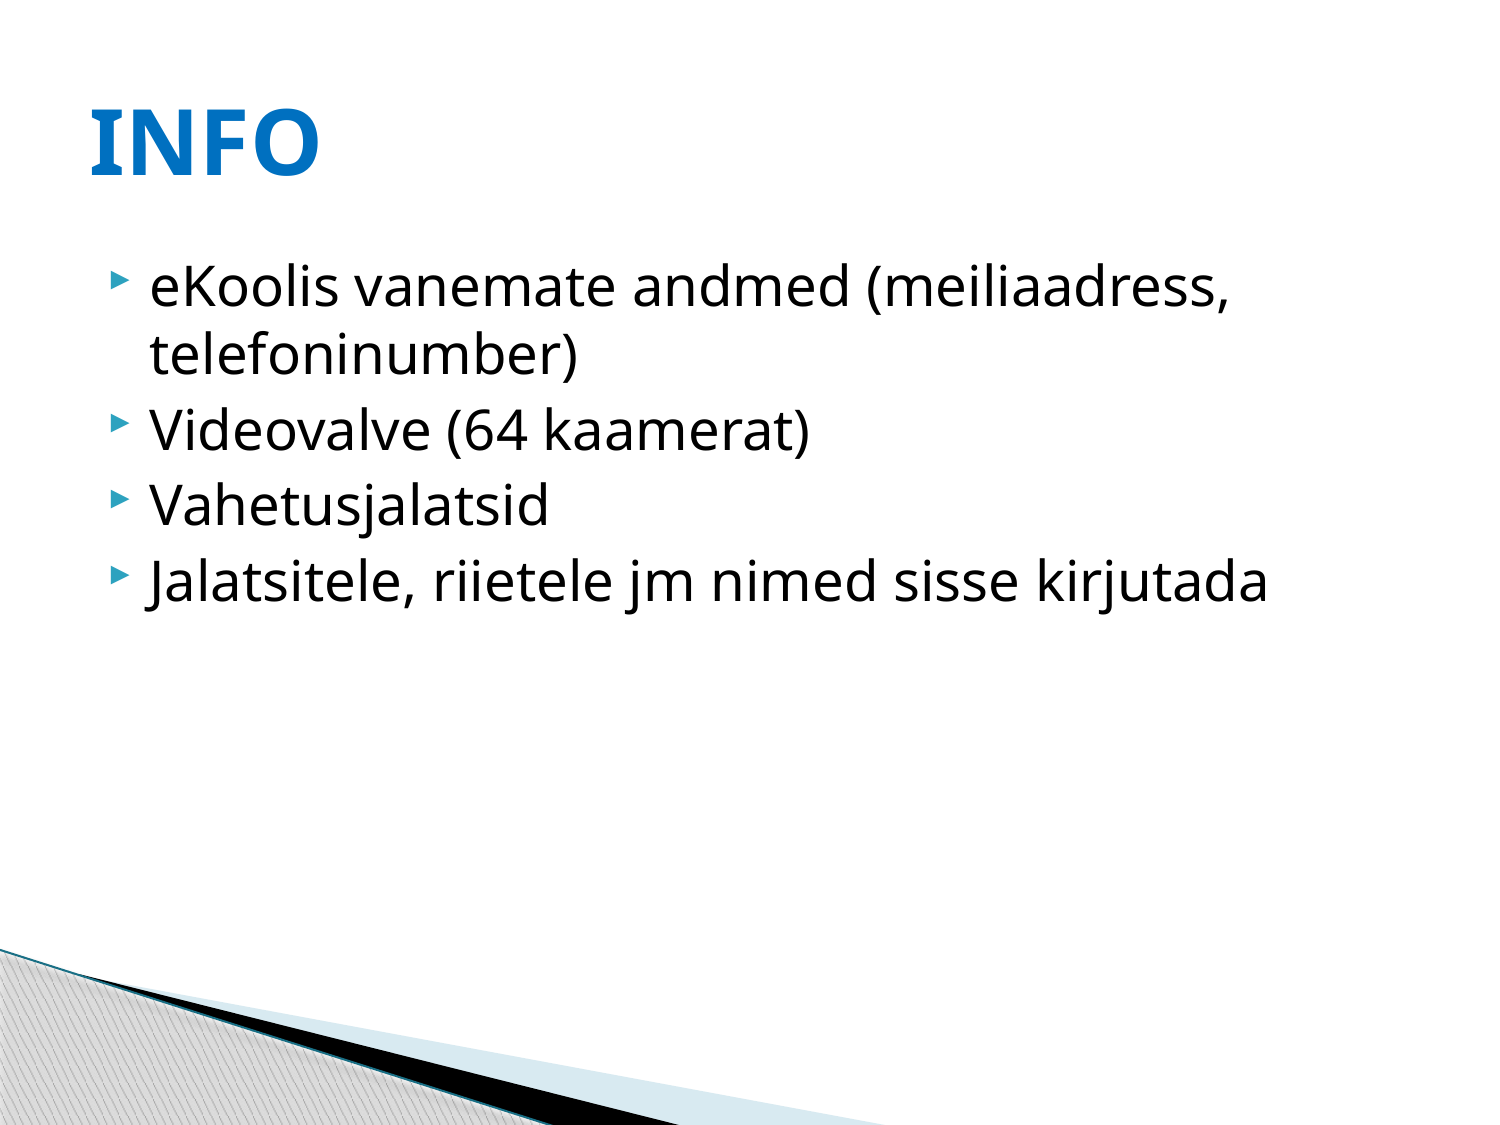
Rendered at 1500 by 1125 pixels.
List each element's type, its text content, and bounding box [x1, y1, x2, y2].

title INFO [75, 45, 1425, 233]
list eKoolis vanemate andmed (meiliaadress, telefoninumber) Videovalve (64 kaamerat) Vahetusjalatsid Jalatsitele, riietele jm nimed sisse kirjutada [75, 243, 1425, 986]
